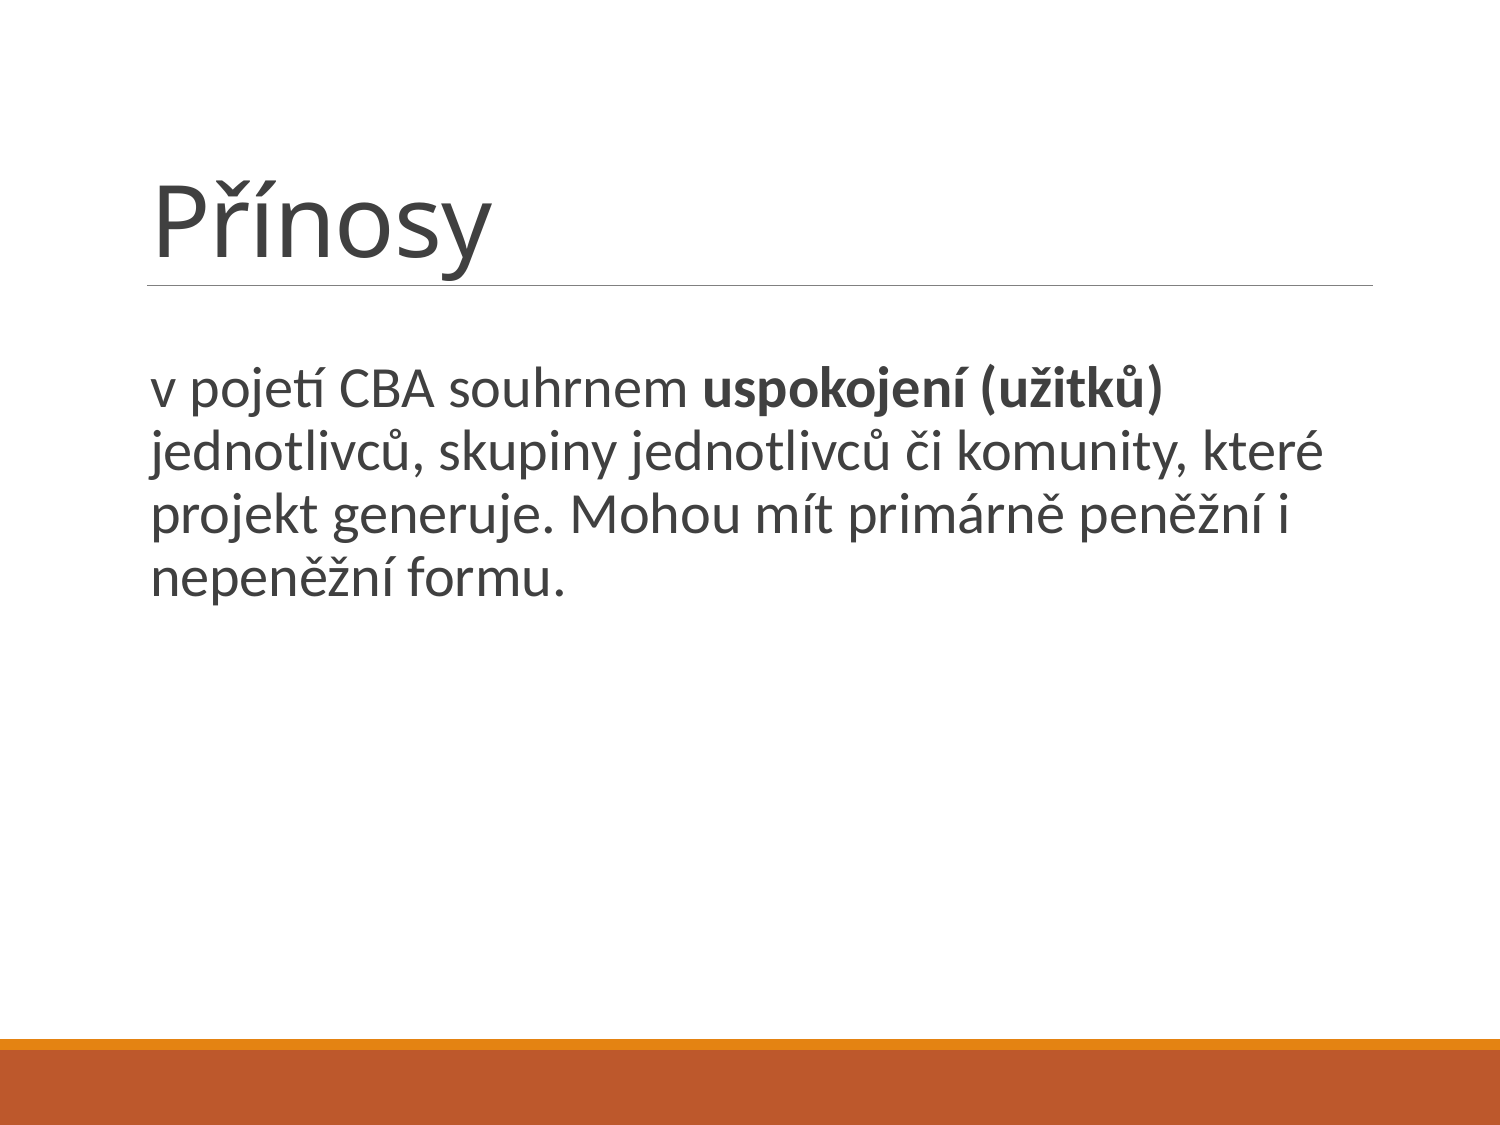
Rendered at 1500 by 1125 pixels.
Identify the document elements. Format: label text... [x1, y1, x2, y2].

title Přínosy [135, 47, 1373, 285]
list v pojetí CBA souhrnem uspokojení (užitků) jednotlivců, skupiny jednotlivců či komunity, které projekt generuje. Mohou mít primárně peněžní i nepeněžní formu. [135, 349, 1373, 963]
